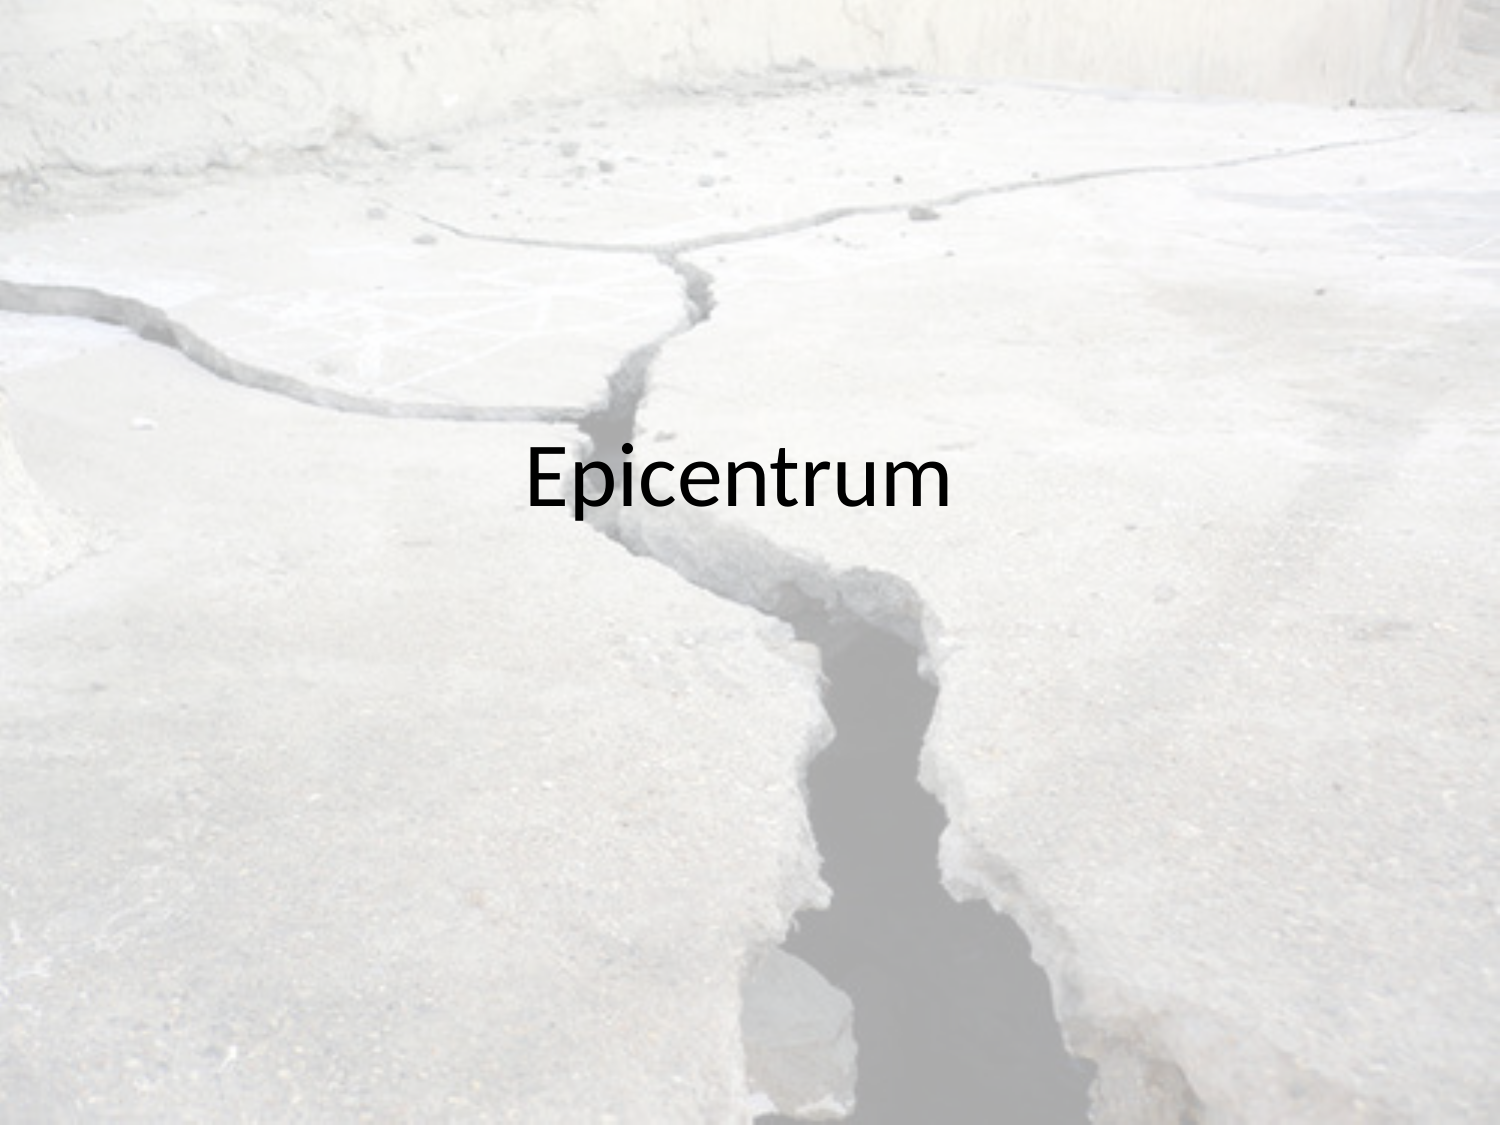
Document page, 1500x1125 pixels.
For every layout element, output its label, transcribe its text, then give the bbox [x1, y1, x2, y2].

title Epicentrum [112, 349, 1388, 591]
